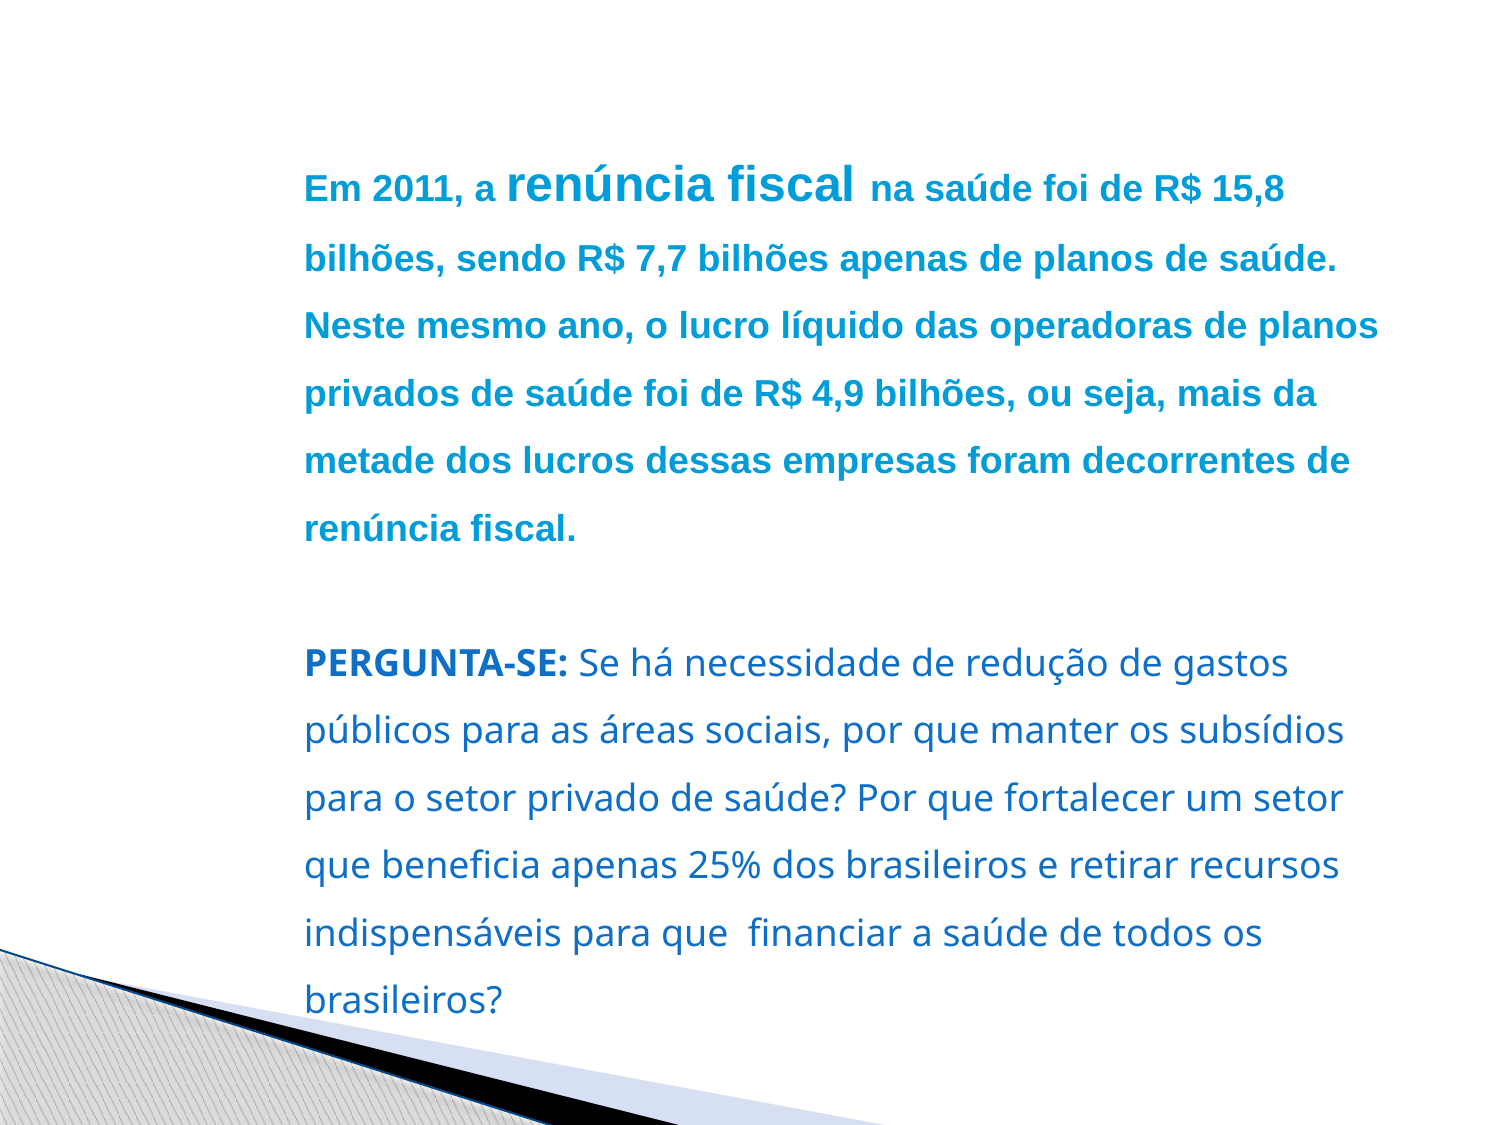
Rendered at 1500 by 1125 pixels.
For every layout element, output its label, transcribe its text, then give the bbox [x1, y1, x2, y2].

text_box Em 2011, a renúncia fiscal na saúde foi de R$ 15,8 bilhões, sendo R$ 7,7 bilhões apenas de planos de saúde. Neste mesmo ano, o lucro líquido das operadoras de planos privados de saúde foi de R$ 4,9 bilhões, ou seja, mais da metade dos lucros dessas empresas foram decorrentes de renúncia fiscal. PERGUNTA-SE: Se há necessidade de redução de gastos públicos para as áreas sociais, por que manter os subsídios para o setor privado de saúde? Por que fortalecer um setor que beneficia apenas 25% dos brasileiros e retirar recursos indispensáveis para que financiar a saúde de todos os brasileiros? [289, 113, 1412, 1125]
